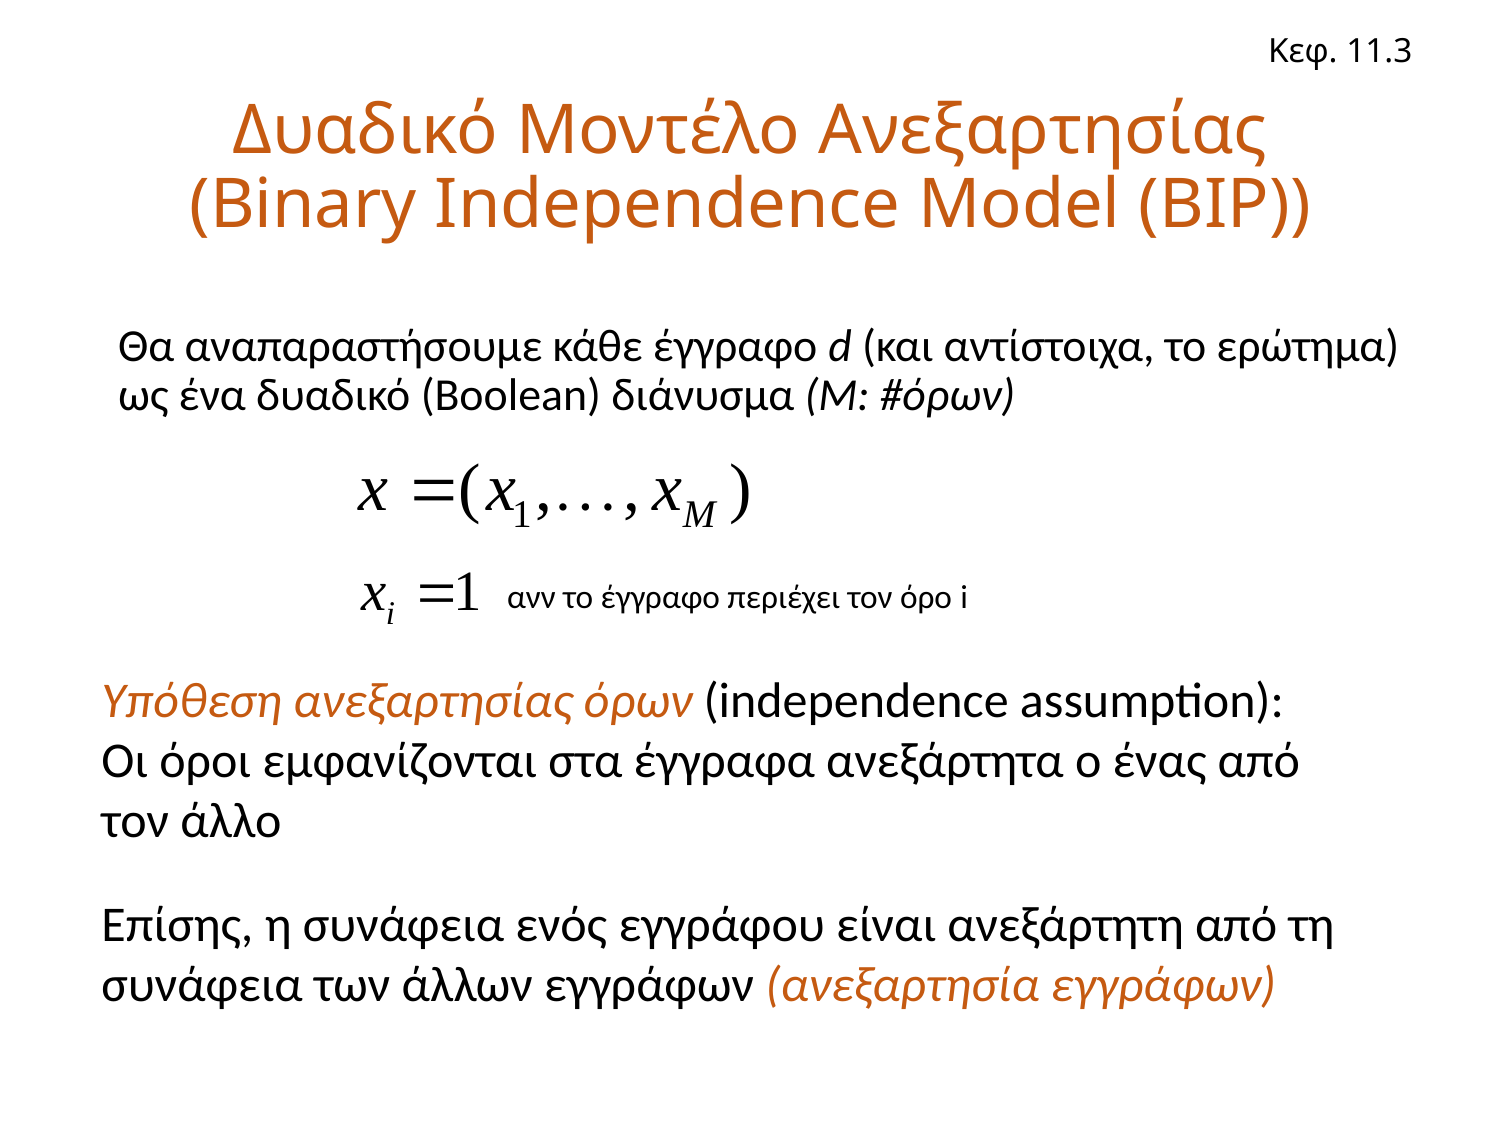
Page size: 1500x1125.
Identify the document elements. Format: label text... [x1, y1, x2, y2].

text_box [349, 553, 1080, 640]
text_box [345, 443, 767, 539]
list Θα αναπαραστήσουμε κάθε έγγραφο d (και αντίστοιχα, το ερώτημα) ως ένα δυαδικό (Boolean) διάνυσμα (M: #όρων) [103, 314, 1450, 511]
title Δυαδικό Μοντέλο Ανεξαρτησίας (Binary Independence Model (BIP)) [103, 59, 1397, 278]
text_box Υπόθεση ανεξαρτησίας όρων (independence assumption): Οι όροι εμφανίζονται στα έγγραφα ανεξάρτητα ο ένας από τον άλλο [86, 659, 1350, 855]
text_box Κεφ. 11.3 [1253, 21, 1428, 77]
text_box Επίσης, η συνάφεια ενός εγγράφου είναι ανεξάρτητη από τη συνάφεια των άλλων εγγράφων (ανεξαρτησία εγγράφων) [86, 884, 1397, 1019]
